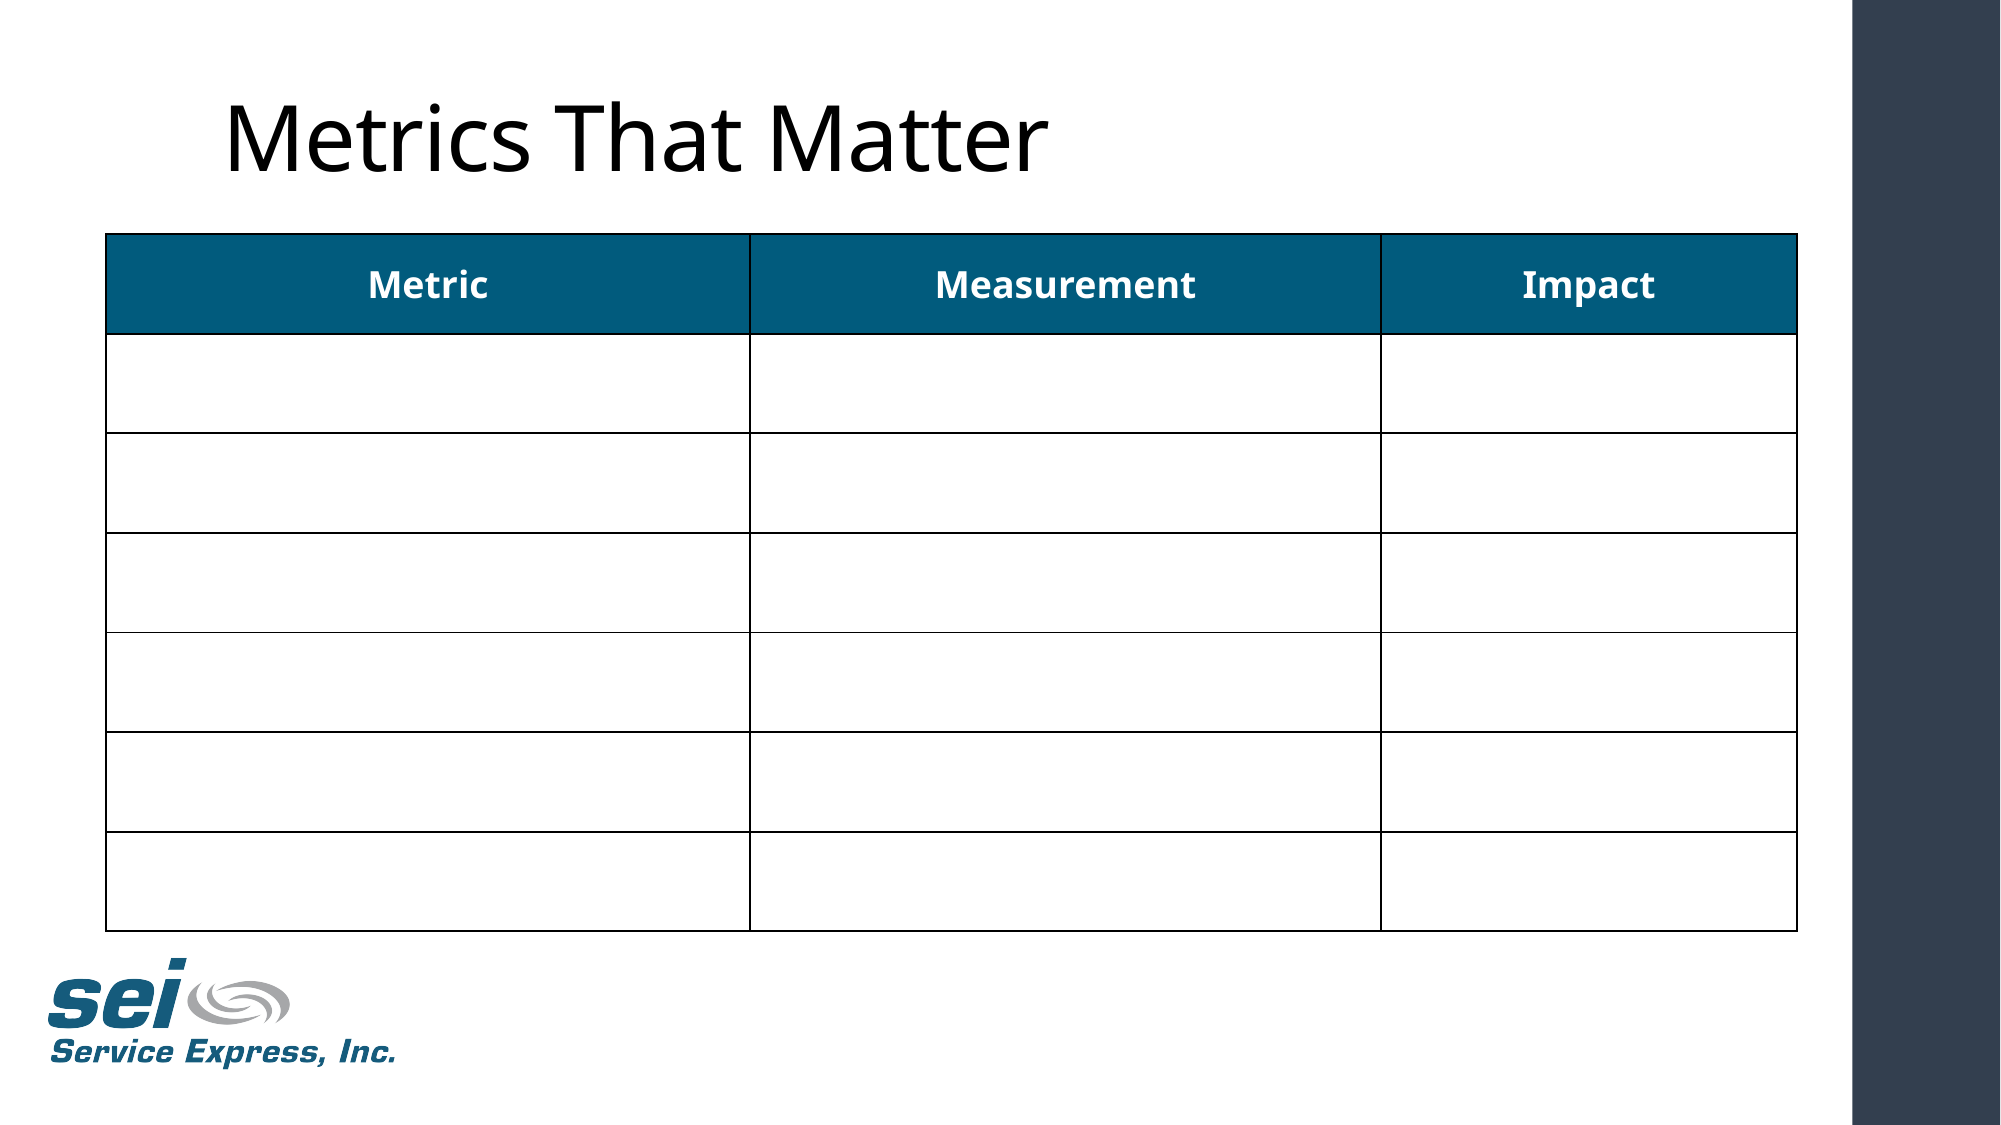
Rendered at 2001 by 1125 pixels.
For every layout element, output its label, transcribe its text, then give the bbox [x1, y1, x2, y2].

table_cell [751, 335, 1380, 432]
picture [40, 938, 402, 1089]
table_cell [1382, 733, 1796, 831]
table_header Measurement [751, 235, 1380, 333]
table_cell [107, 833, 749, 930]
table_cell [107, 534, 749, 632]
table_cell [1382, 633, 1796, 731]
table_cell [751, 633, 1380, 731]
table_cell [1382, 434, 1796, 532]
table_cell [1382, 833, 1796, 930]
table_header Metric [107, 235, 749, 333]
table_cell [1382, 534, 1796, 632]
table_cell [107, 335, 749, 432]
table_cell [751, 733, 1380, 831]
table_cell [751, 434, 1380, 532]
table_cell [751, 534, 1380, 632]
table_header Impact [1382, 235, 1796, 333]
table_cell [751, 833, 1380, 930]
table_cell [107, 633, 749, 731]
title Metrics That Matter [206, 60, 1797, 199]
table_cell [107, 733, 749, 831]
table_cell [107, 434, 749, 532]
table_cell [1382, 335, 1796, 432]
